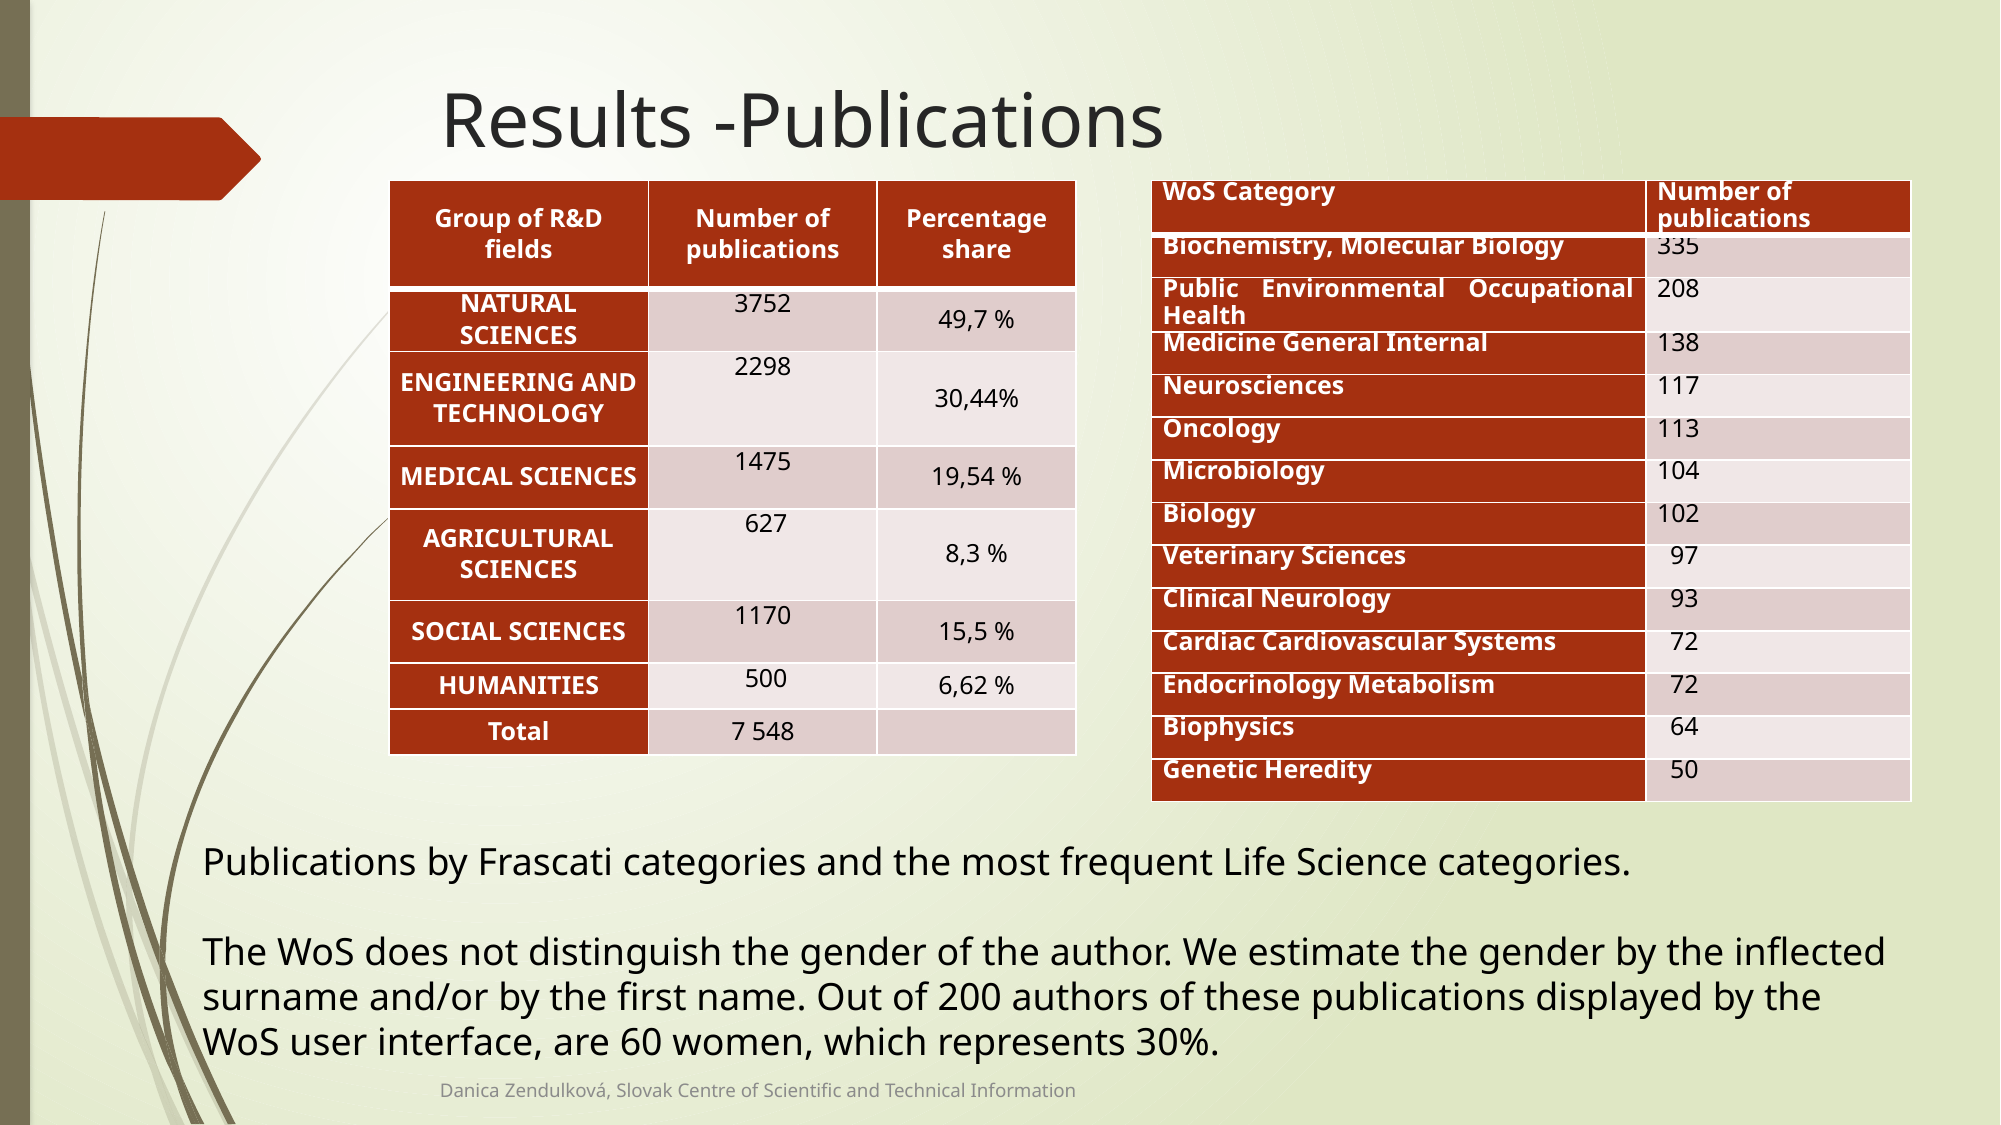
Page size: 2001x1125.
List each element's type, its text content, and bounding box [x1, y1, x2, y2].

table_header Number of publications [1647, 181, 1910, 232]
table_cell MEDICAL SCIENCES [390, 447, 648, 508]
table_cell 117 [1647, 375, 1910, 416]
table_header Percentage share [878, 181, 1075, 286]
table_cell ENGINEERING AND TECHNOLOGY [390, 352, 648, 445]
table_cell 15,5 % [878, 601, 1075, 662]
table_cell SOCIAL SCIENCES [390, 601, 648, 662]
table_cell [878, 710, 1075, 754]
table_cell 208 [1647, 278, 1910, 331]
table_cell Cardiac Cardiovascular Systems [1152, 632, 1645, 672]
table_cell Genetic Heredity [1152, 760, 1645, 801]
table_cell 1475 [649, 447, 876, 508]
table_cell Public Environmental Occupational Health [1152, 278, 1645, 331]
table_cell Biology [1152, 503, 1645, 544]
table_cell Neurosciences [1152, 375, 1645, 416]
table_cell 113 [1647, 418, 1910, 459]
table_cell Biochemistry, Molecular Biology [1152, 238, 1645, 277]
table_cell 30,44% [878, 352, 1075, 445]
table_cell 3752 [649, 292, 876, 351]
table_cell HUMANITIES [390, 664, 648, 708]
table_cell 1170 [649, 601, 876, 662]
table_cell 8,3 % [878, 510, 1075, 600]
table_cell 500 [649, 664, 876, 708]
table_cell 72 [1647, 674, 1910, 715]
table_header WoS Category [1152, 181, 1645, 232]
table_cell 104 [1647, 461, 1910, 502]
table_cell 93 [1647, 589, 1910, 630]
table_cell Oncology [1152, 418, 1645, 459]
table_cell 2298 [649, 352, 876, 445]
table_cell 335 [1647, 238, 1910, 277]
title Results -Publications [425, 65, 1888, 245]
text_box Publications by Frascati categories and the most frequent Life Science categories. The WoS does not distinguish the gender of the author. We estimate the gender by the inflected surname and/or by the first name. Out of 200 authors of these publications displayed by the WoS user interface, are 60 women, which represents 30%. [187, 830, 1911, 1071]
table_cell 49,7 % [878, 292, 1075, 351]
table_cell 64 [1647, 717, 1910, 758]
table_cell 138 [1647, 333, 1910, 374]
table_cell NATURAL SCIENCES [390, 292, 648, 351]
table_cell 19,54 % [878, 447, 1075, 508]
table_cell 627 [649, 510, 876, 600]
table_cell 97 [1647, 546, 1910, 587]
table_cell Biophysics [1152, 717, 1645, 758]
table_cell 102 [1647, 503, 1910, 544]
table_cell 72 [1647, 632, 1910, 672]
table_cell 50 [1647, 760, 1910, 801]
footer Danica Zendulková, Slovak Centre of Scientific and Technical Information [424, 1072, 1675, 1107]
table_cell Veterinary Sciences [1152, 546, 1645, 587]
table_cell AGRICULTURAL SCIENCES [390, 510, 648, 600]
table_cell Endocrinology Metabolism [1152, 674, 1645, 715]
table_cell Microbiology [1152, 461, 1645, 502]
table_header Group of R&D fields [390, 181, 648, 286]
table_cell 7 548 [649, 710, 876, 754]
table_cell Clinical Neurology [1152, 589, 1645, 630]
table_cell Medicine General Internal [1152, 333, 1645, 374]
table_cell Total [390, 710, 648, 754]
table_cell 6,62 % [878, 664, 1075, 708]
table_header Number of publications [649, 181, 876, 286]
